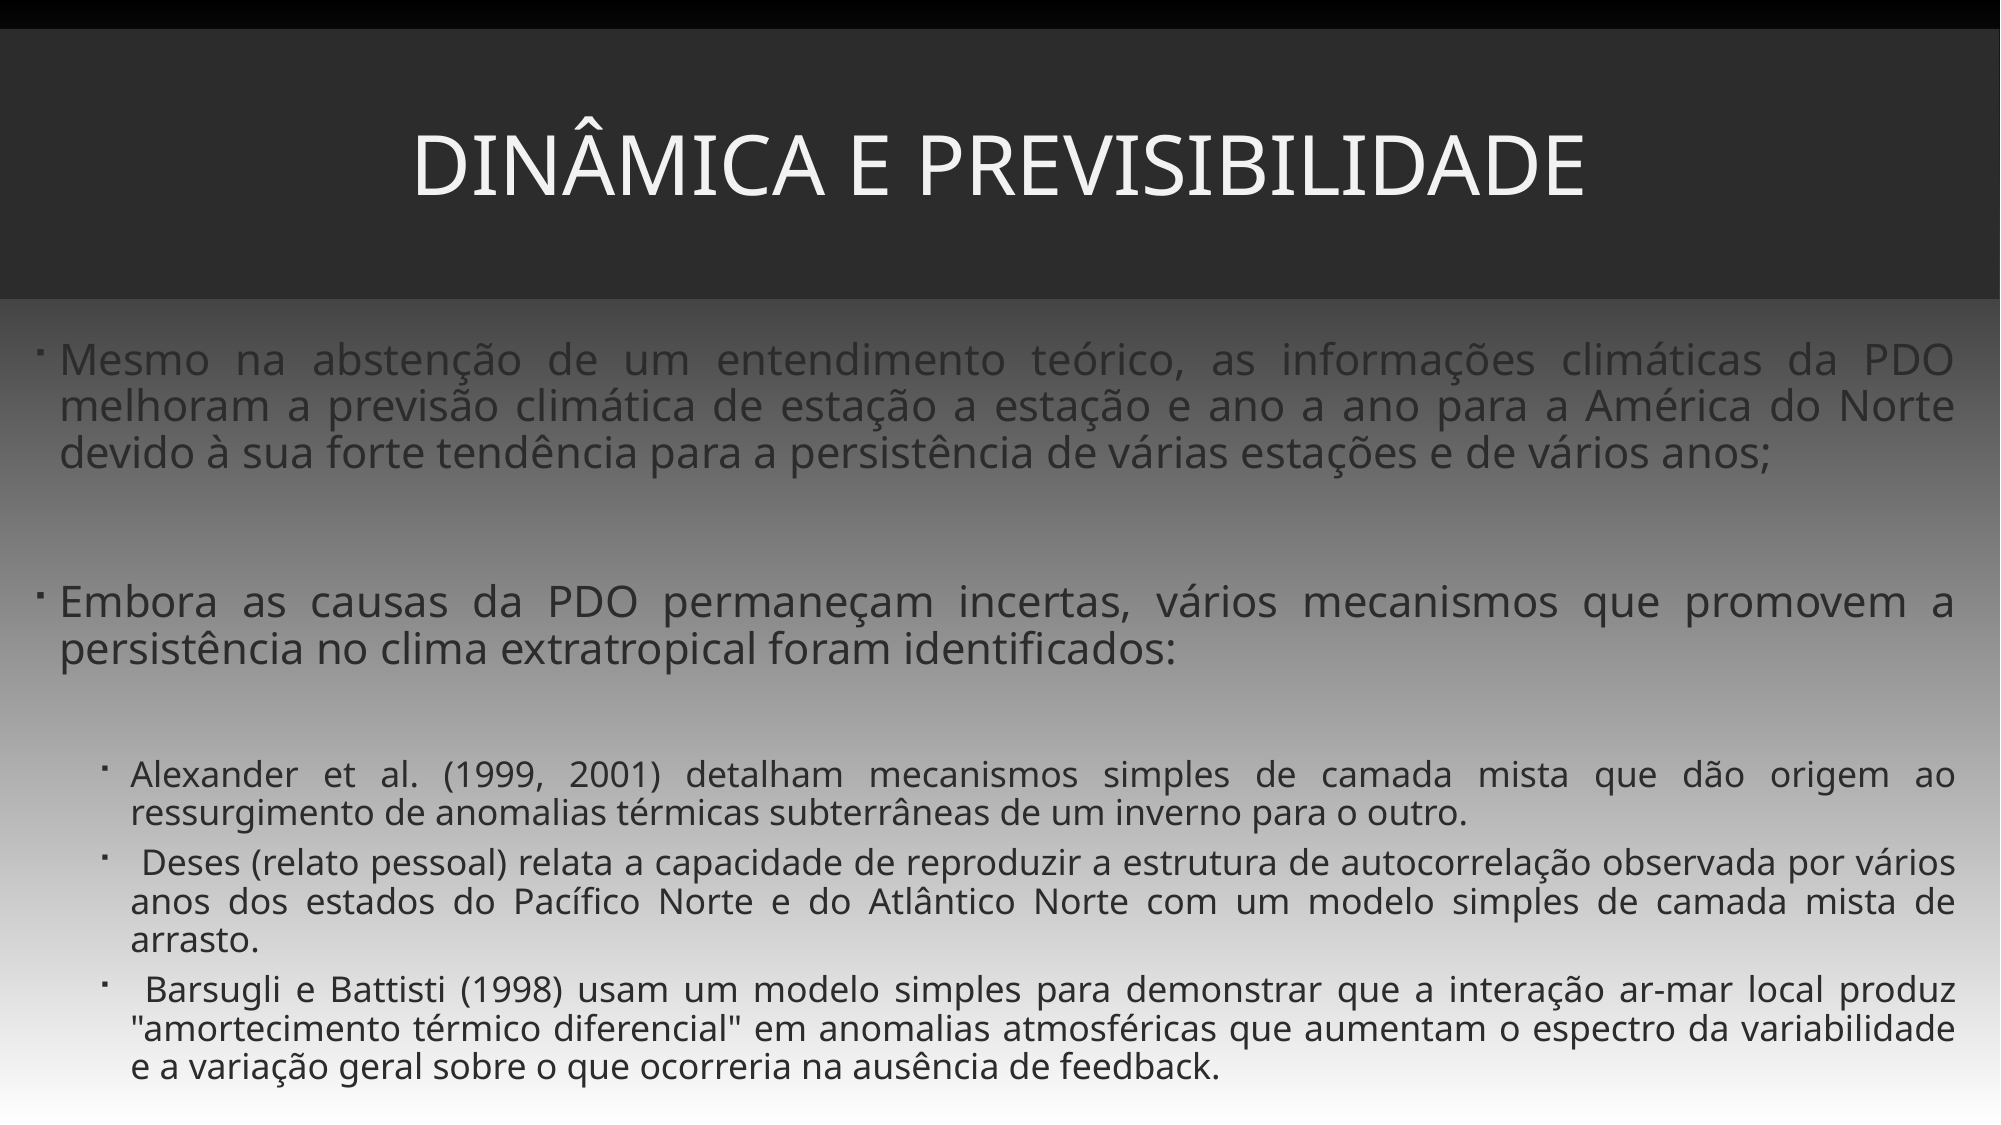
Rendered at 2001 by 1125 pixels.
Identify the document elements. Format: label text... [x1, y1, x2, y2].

list Mesmo na abstenção de um entendimento teórico, as informações climáticas da PDO melhoram a previsão climática de estação a estação e ano a ano para a América do Norte devido à sua forte tendência para a persistência de várias estações e de vários anos; Embora as causas da PDO permaneçam incertas, vários mecanismos que promovem a persistência no clima extratropical foram identificados: Alexander et al. (1999, 2001) detalham mecanismos simples de camada mista que dão origem ao ressurgimento de anomalias térmicas subterrâneas de um inverno para o outro. Deses (relato pessoal) relata a capacidade de reproduzir a estrutura de autocorrelação observada por vários anos dos estados do Pacífico Norte e do Atlântico Norte com um modelo simples de camada mista de arrasto. Barsugli e Battisti (1998) usam um modelo simples para demonstrar que a interação ar-mar local produz "amortecimento térmico diferencial" em anomalias atmosféricas que aumentam o espectro da variabilidade e a variação geral sobre o que ocorreria na ausência de feedback. [15, 329, 1974, 1096]
title Dinâmica e previsibilidade [197, 46, 1803, 295]
